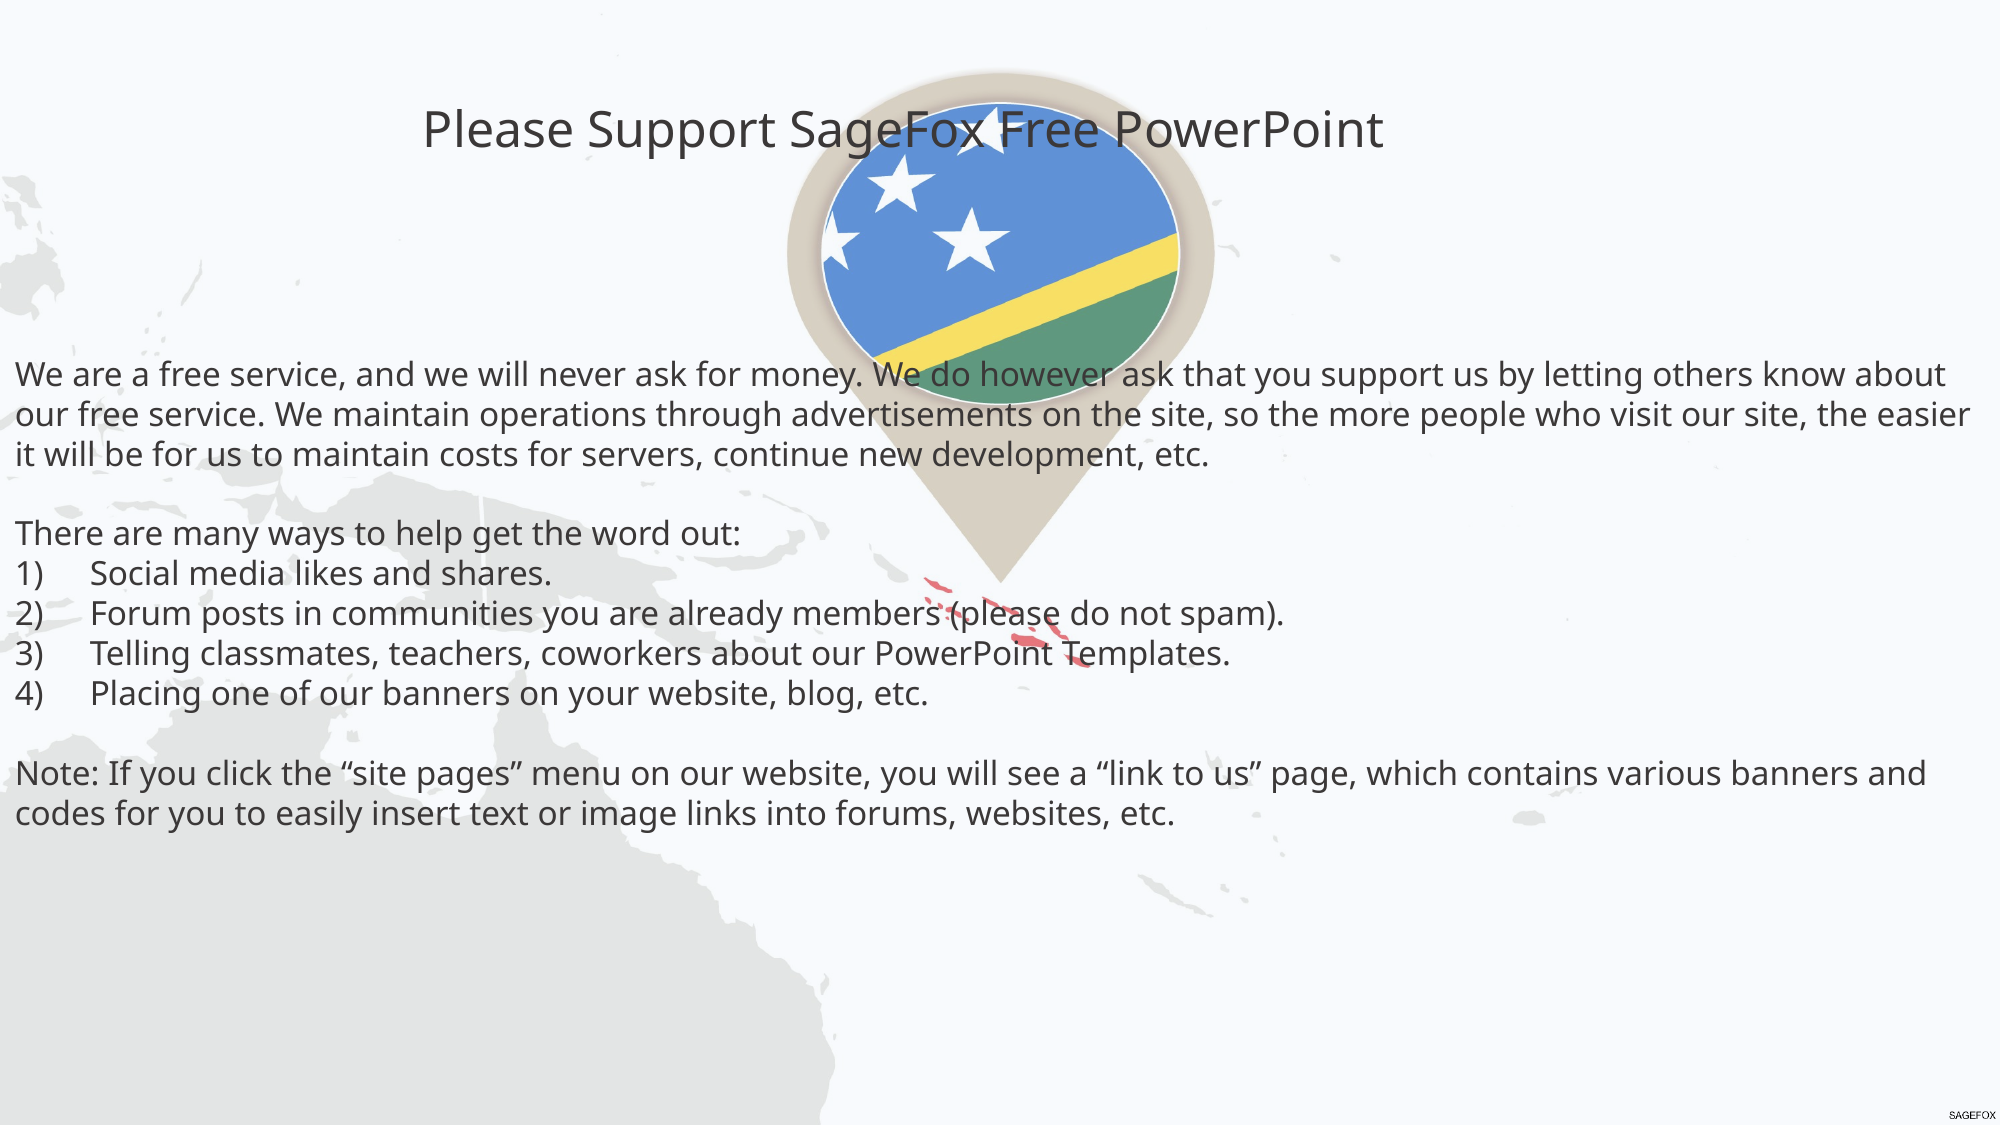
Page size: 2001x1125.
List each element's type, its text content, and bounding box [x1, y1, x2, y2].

title Please Support SageFox Free PowerPoint [363, 72, 1444, 190]
text_box We are a free service, and we will never ask for money. We do however ask that you support us by letting others know about our free service. We maintain operations through advertisements on the site, so the more people who visit our site, the easier it will be for us to maintain costs for servers, continue new development, etc. There are many ways to help get the word out: Social media likes and shares. Forum posts in communities you are already members (please do not spam). Telling classmates, teachers, coworkers about our PowerPoint Templates. Placing one of our banners on your website, blog, etc. Note: If you click the “site pages” menu on our website, you will see a “link to us” page, which contains various banners and codes for you to easily insert text or image links into forums, websites, etc. [0, 0, 2000, 1125]
